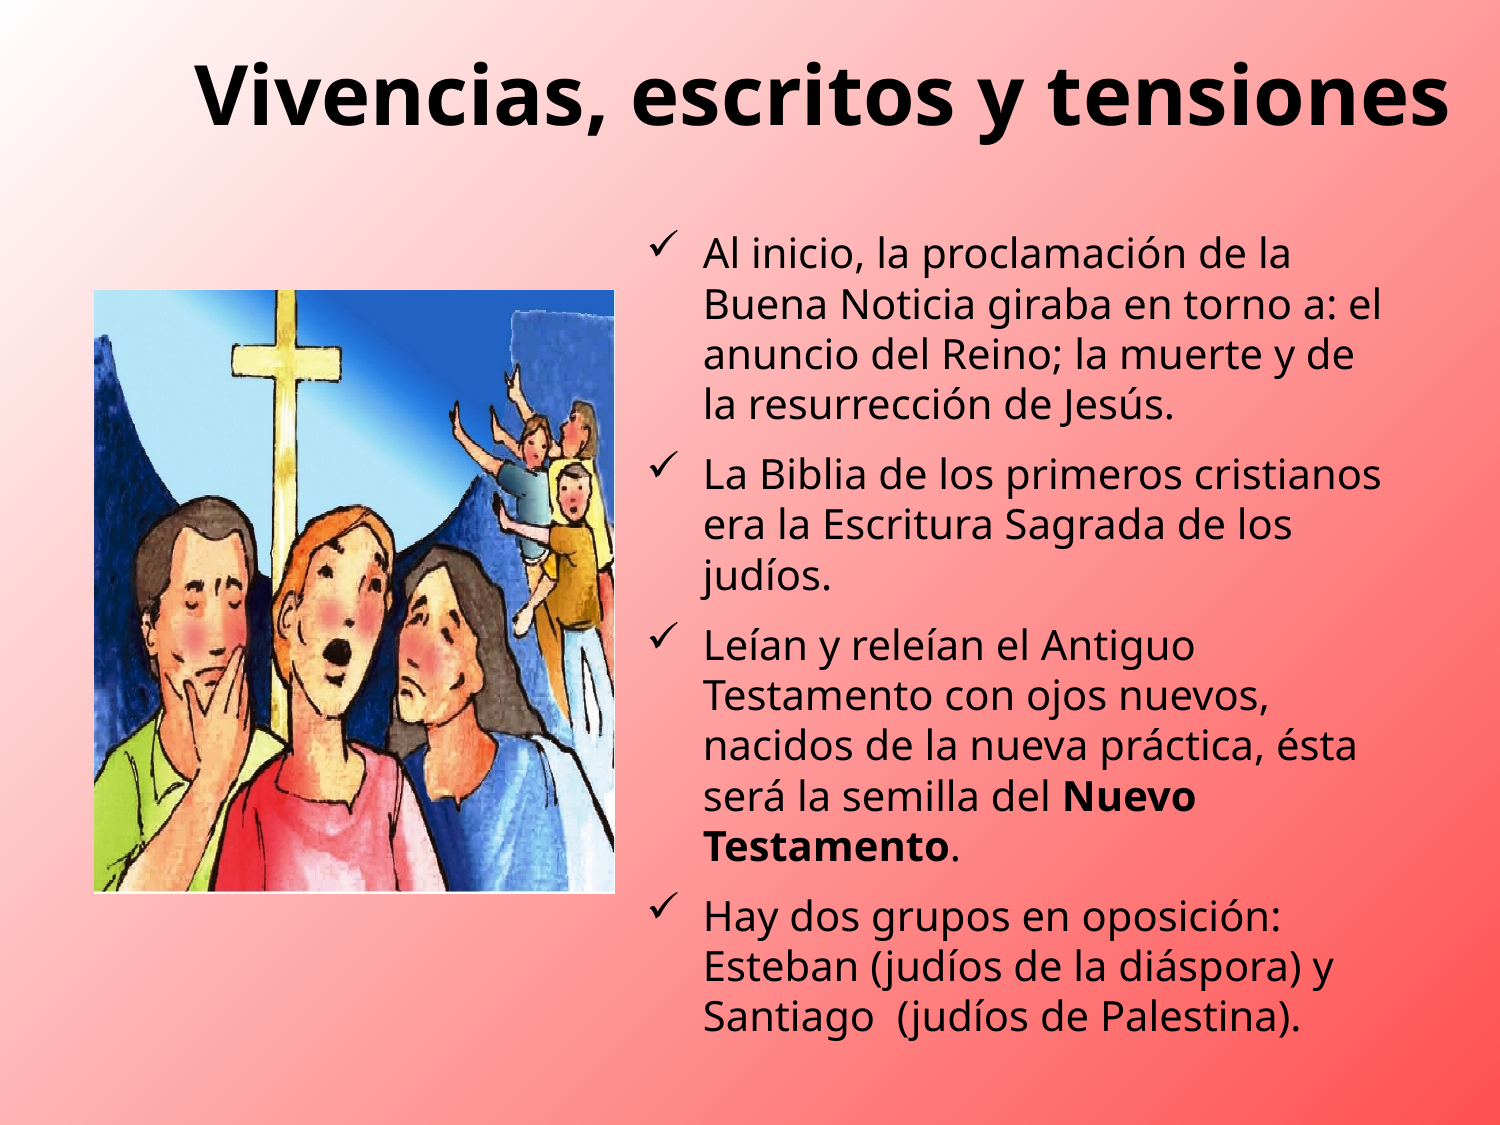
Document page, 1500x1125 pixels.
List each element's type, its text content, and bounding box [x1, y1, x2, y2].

text_box Vivencias, escritos y tensiones [180, 35, 1467, 150]
text_box Al inicio, la proclamación de la Buena Noticia giraba en torno a: el anuncio del Reino; la muerte y de la resurrección de Jesús. La Biblia de los primeros cristianos era la Escritura Sagrada de los judíos. Leían y releían el Antiguo Testamento con ojos nuevos, nacidos de la nueva práctica, ésta será la semilla del Nuevo Testamento. Hay dos grupos en oposición: Esteban (judíos de la diáspora) y Santiago (judíos de Palestina). [631, 219, 1406, 1048]
picture [94, 290, 615, 894]
